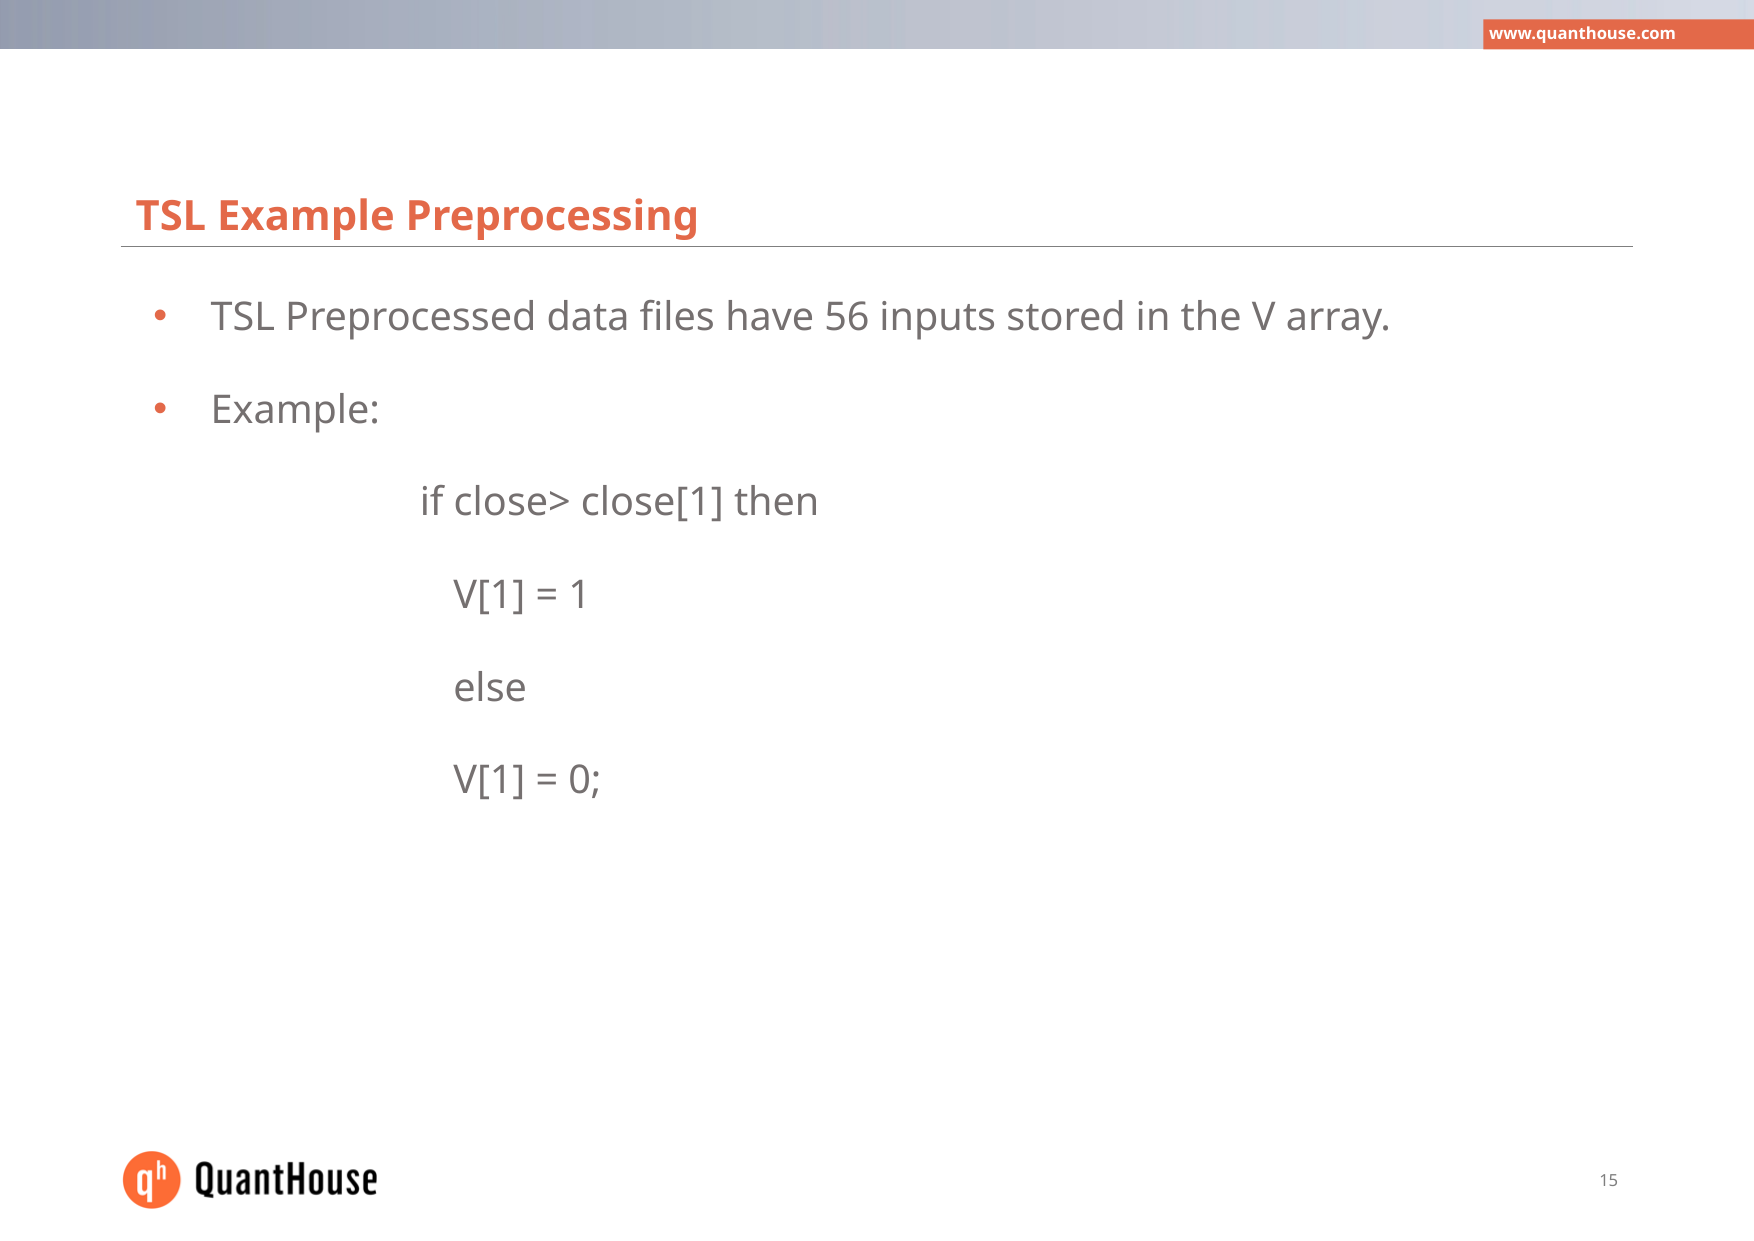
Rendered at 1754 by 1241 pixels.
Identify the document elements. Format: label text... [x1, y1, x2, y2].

title TSL Example Preprocessing [120, 66, 1634, 247]
picture [120, 1149, 382, 1211]
slide_number 15 [1238, 1162, 1634, 1210]
picture [0, 0, 1754, 49]
list TSL Preprocessed data files have 56 inputs stored in the V array. Example: if close> close[1] then V[1] = 1 else V[1] = 0; [120, 288, 1634, 1117]
